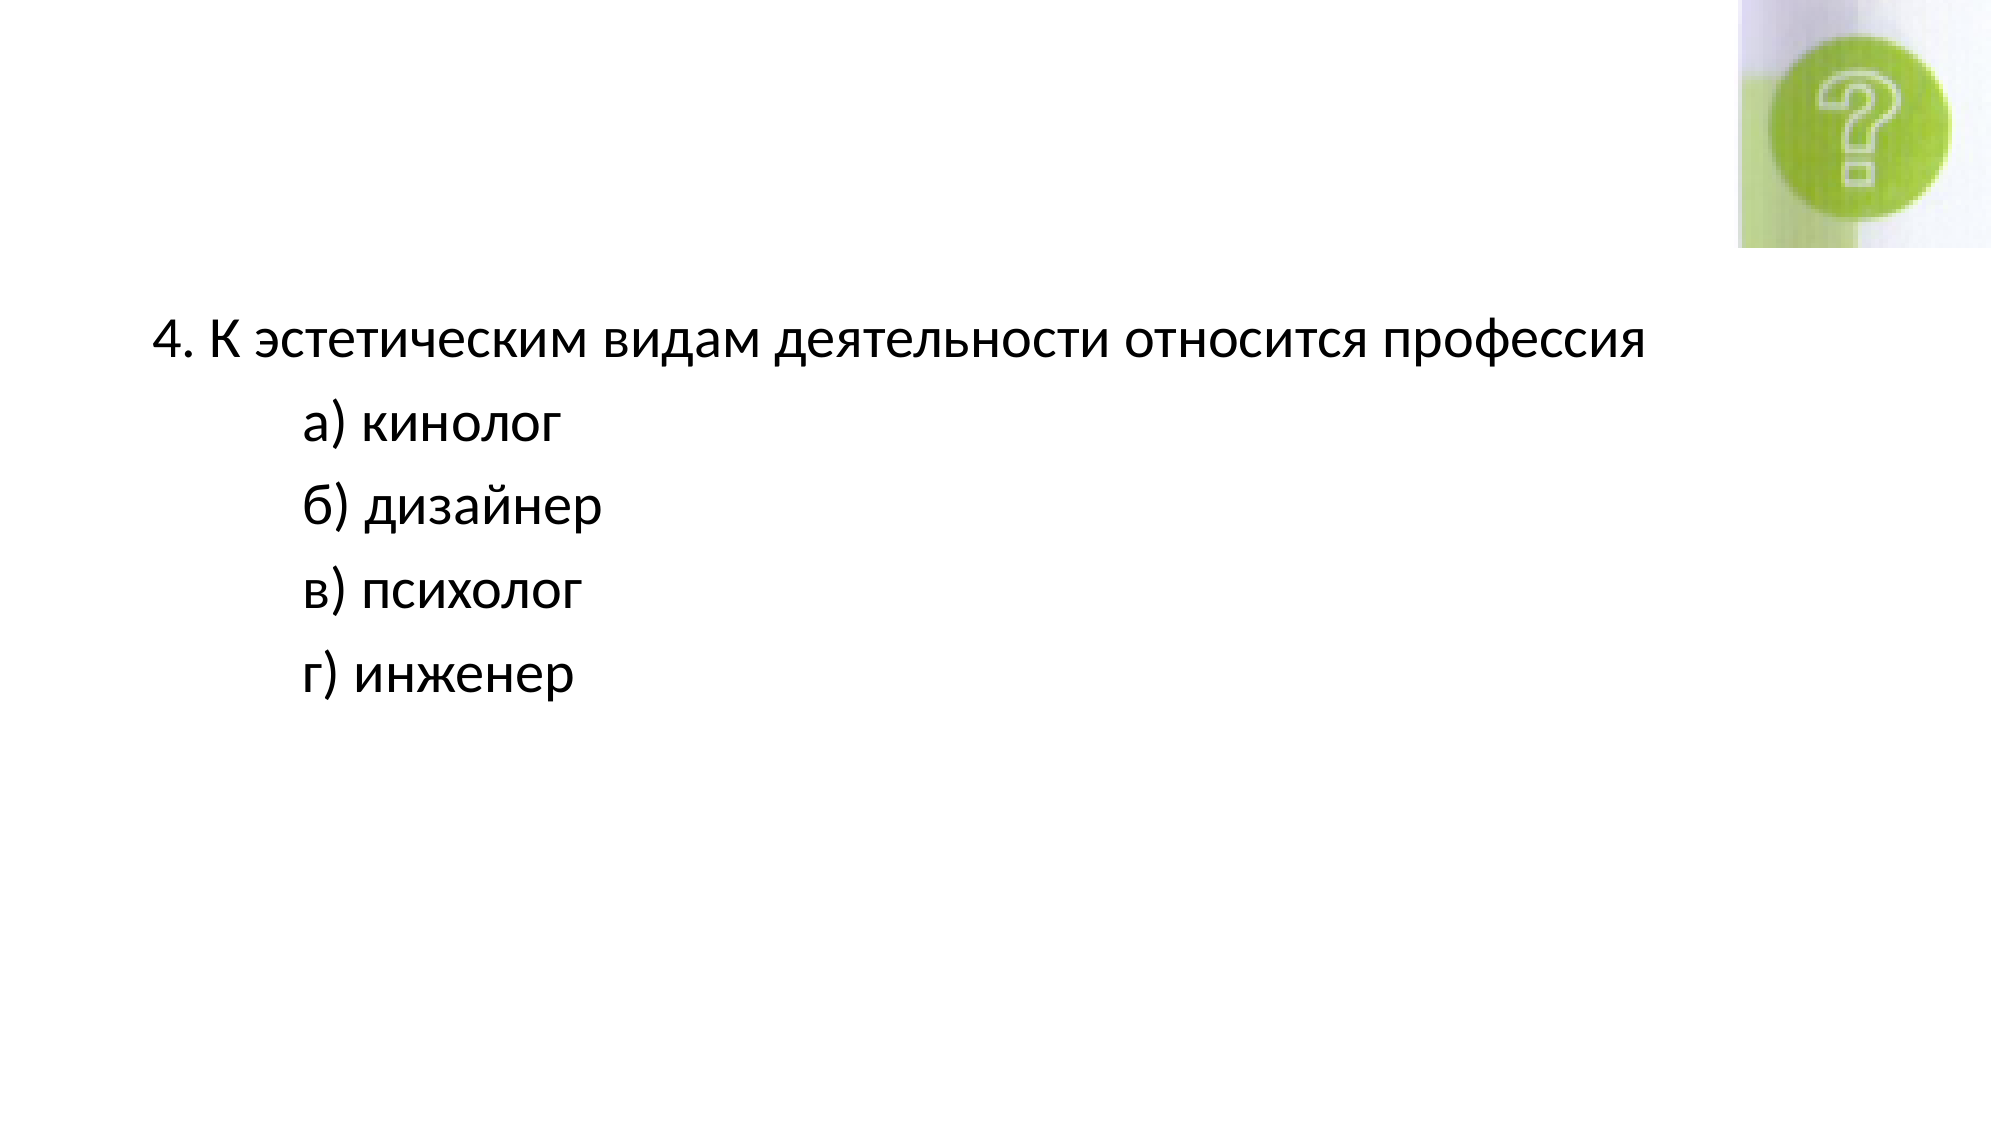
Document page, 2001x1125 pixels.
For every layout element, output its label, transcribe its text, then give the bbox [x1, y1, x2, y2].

picture [1734, 0, 1991, 248]
list 4. К эстетическим видам деятельности относится профессия а) кинолог б) дизайнер в) психолог г) инженер [137, 299, 1863, 1014]
